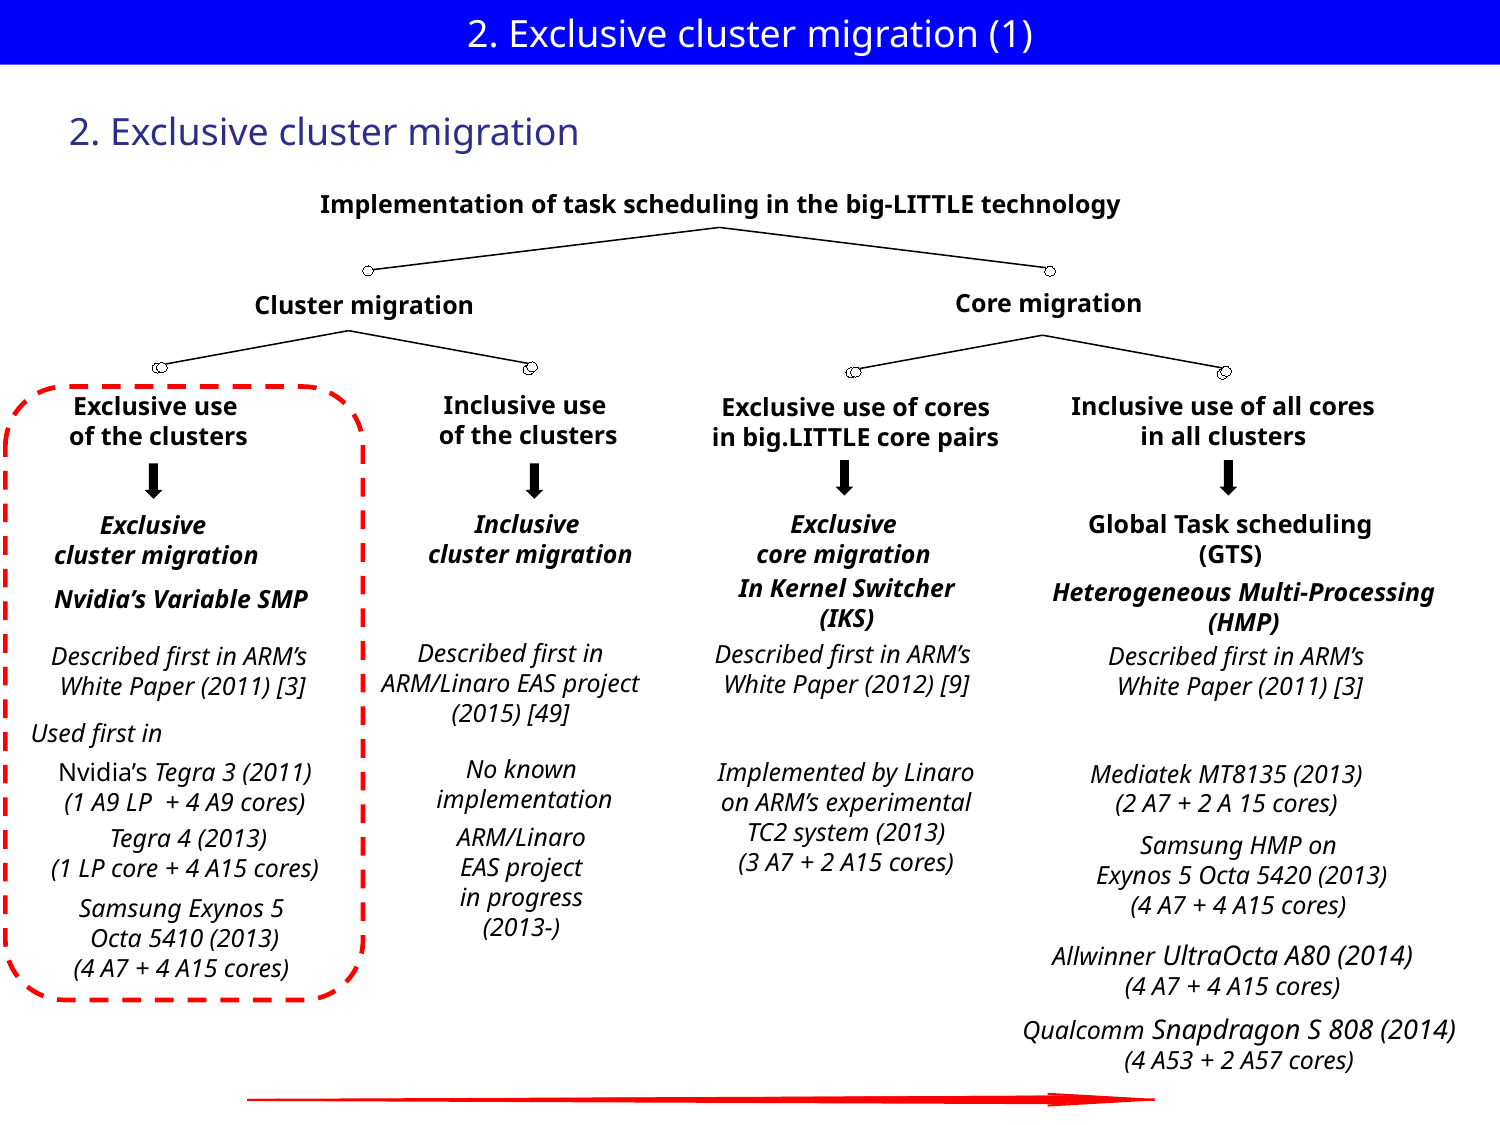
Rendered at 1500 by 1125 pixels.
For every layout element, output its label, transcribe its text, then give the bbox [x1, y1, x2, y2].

text_box Allwinner UltraOcta A80 (2014) (4 A7 + 4 A15 cores) [981, 930, 1484, 1008]
text_box Implementation of task scheduling in the big-LITTLE technology [240, 180, 1201, 226]
text_box [156, 362, 165, 373]
text_box Exclusive use of cores in big.LITTLE core pairs [631, 384, 1081, 460]
text_box [850, 367, 859, 378]
text_box Exclusive core migration In Kernel Switcher (IKS) [724, 501, 970, 641]
text_box Inclusive use of the clusters [417, 382, 633, 457]
text_box Described first in ARM’s White Paper (2012) [9] [699, 631, 993, 707]
text_box [845, 367, 854, 378]
text_box [1219, 460, 1238, 496]
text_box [859, 334, 1041, 369]
title 2. Exclusive cluster migration (1) [0, 0, 1500, 65]
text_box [246, 1093, 1156, 1106]
text_box Inclusive use of all cores in all clusters [1056, 383, 1391, 459]
text_box [525, 463, 544, 499]
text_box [165, 330, 347, 365]
text_box Inclusive cluster migration [406, 500, 648, 576]
text_box Heterogeneous Multi-Processing (HMP) [1037, 569, 1451, 644]
text_box [835, 460, 854, 496]
text_box Samsung HMP on Exynos 5 Octa 5420 (2013) (4 A7 + 4 A15 cores) [1035, 822, 1442, 927]
text_box [1046, 266, 1056, 277]
text_box Described first in ARM’s White Paper (2011) [3] [1093, 644, 1387, 709]
text_box Core migration [897, 279, 1208, 325]
text_box Qualcomm Snapdragon S 808 (2014) (4 A53 + 2 A57 cores) [932, 1004, 1500, 1082]
text_box No known implementation ARM/Linaro EAS project in progress (2013-) [414, 746, 628, 949]
text_box Global Task scheduling (GTS) [1073, 500, 1388, 569]
text_box Exclusive use of the clusters [47, 383, 263, 389]
text_box [5, 386, 363, 1000]
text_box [719, 227, 1047, 268]
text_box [363, 227, 717, 271]
text_box 2. Exclusive cluster migration [54, 100, 596, 161]
text_box Cluster migration [212, 281, 523, 327]
text_box Described first in ARM/Linaro EAS project (2015) [49] [366, 630, 655, 736]
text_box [348, 330, 536, 365]
text_box Mediatek MT8135 (2013) (2 A7 + 2 A 15 cores) [1023, 750, 1430, 826]
text_box Implemented by Linaro on ARM’s experimental TC2 system (2013) (3 A7 + 2 A15 cores) [702, 749, 990, 884]
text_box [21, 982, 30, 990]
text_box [1042, 334, 1230, 370]
text_box [152, 363, 159, 374]
